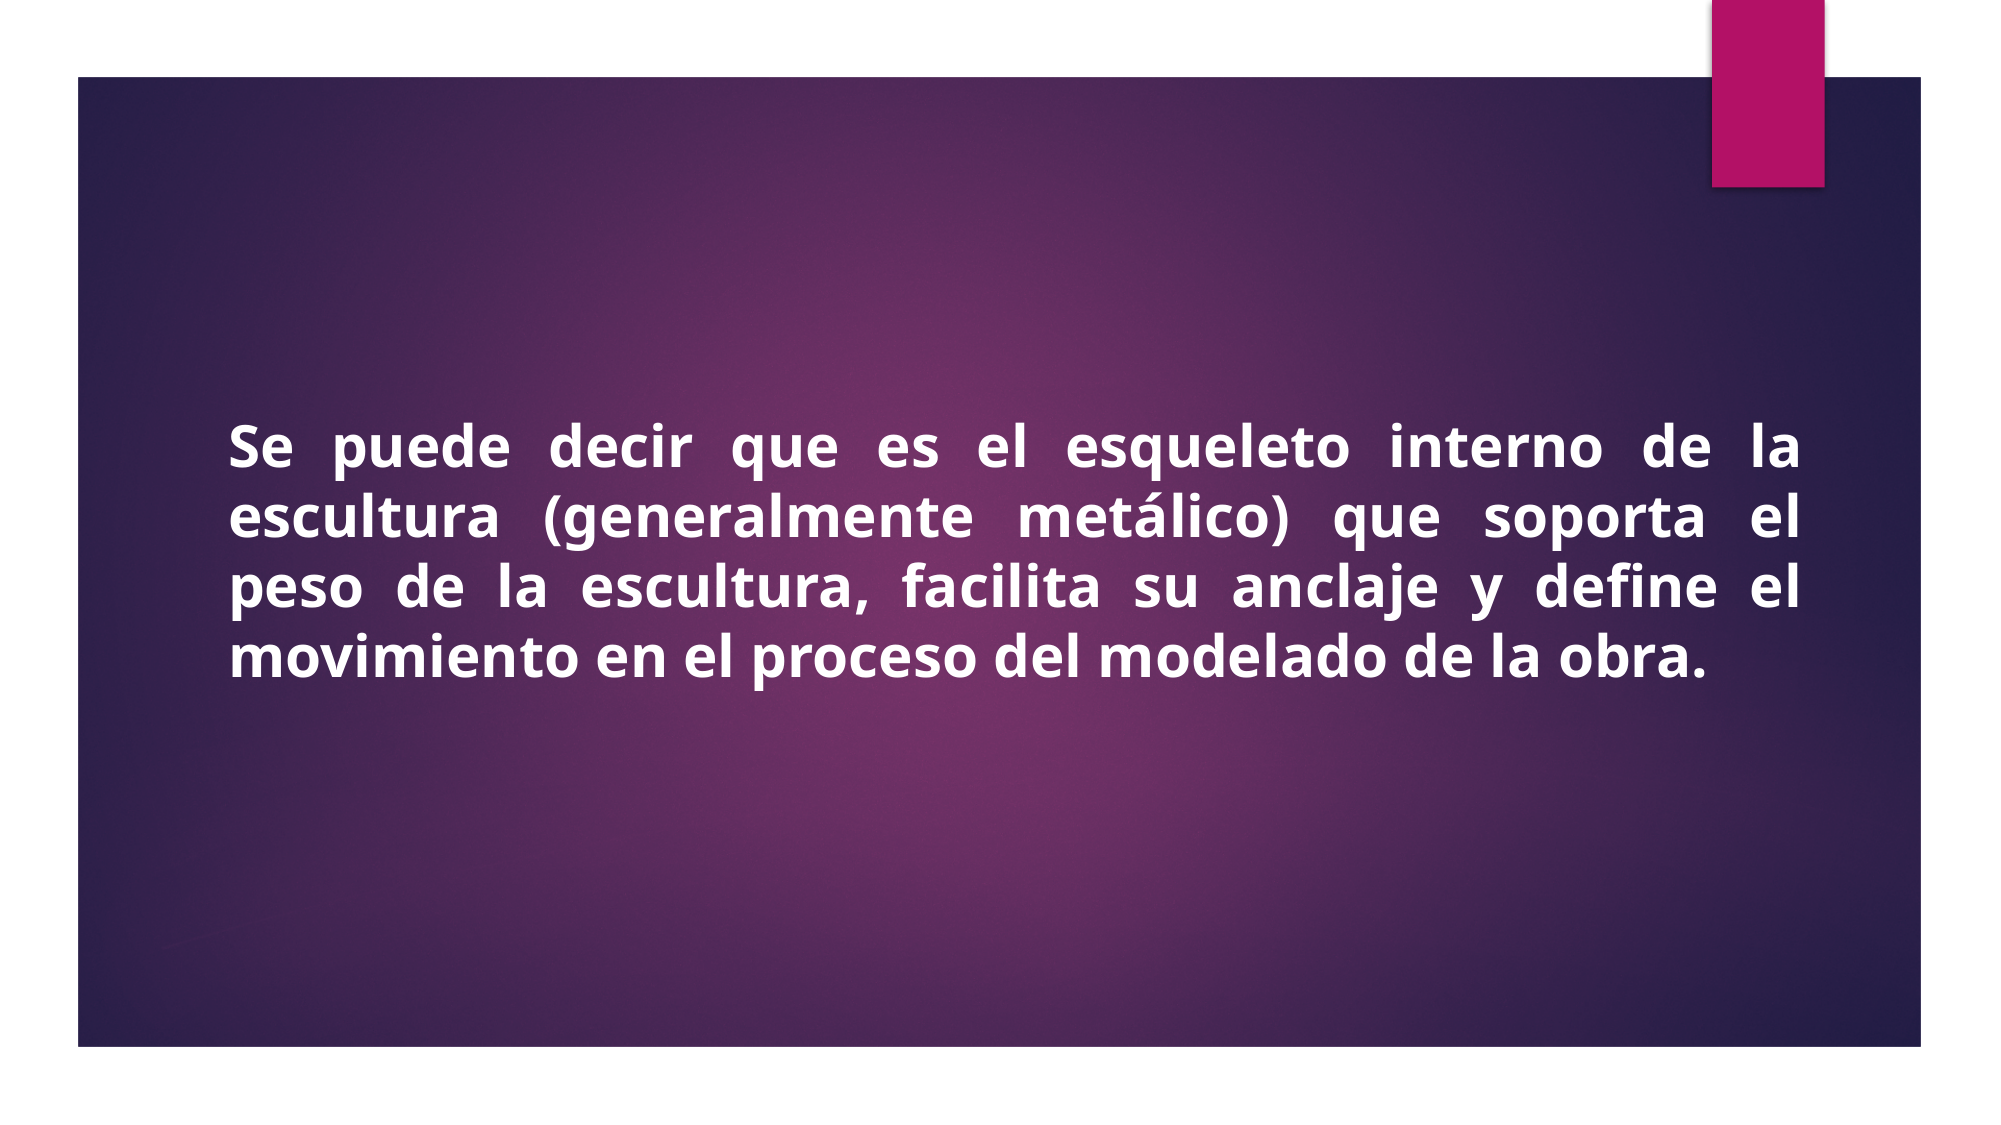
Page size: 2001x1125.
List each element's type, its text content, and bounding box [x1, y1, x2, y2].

title Se puede decir que es el esqueleto interno de la escultura (generalmente metálico) que soporta el peso de la escultura, facilita su anclaje y define el movimiento en el proceso del modelado de la obra. [213, 376, 1818, 697]
